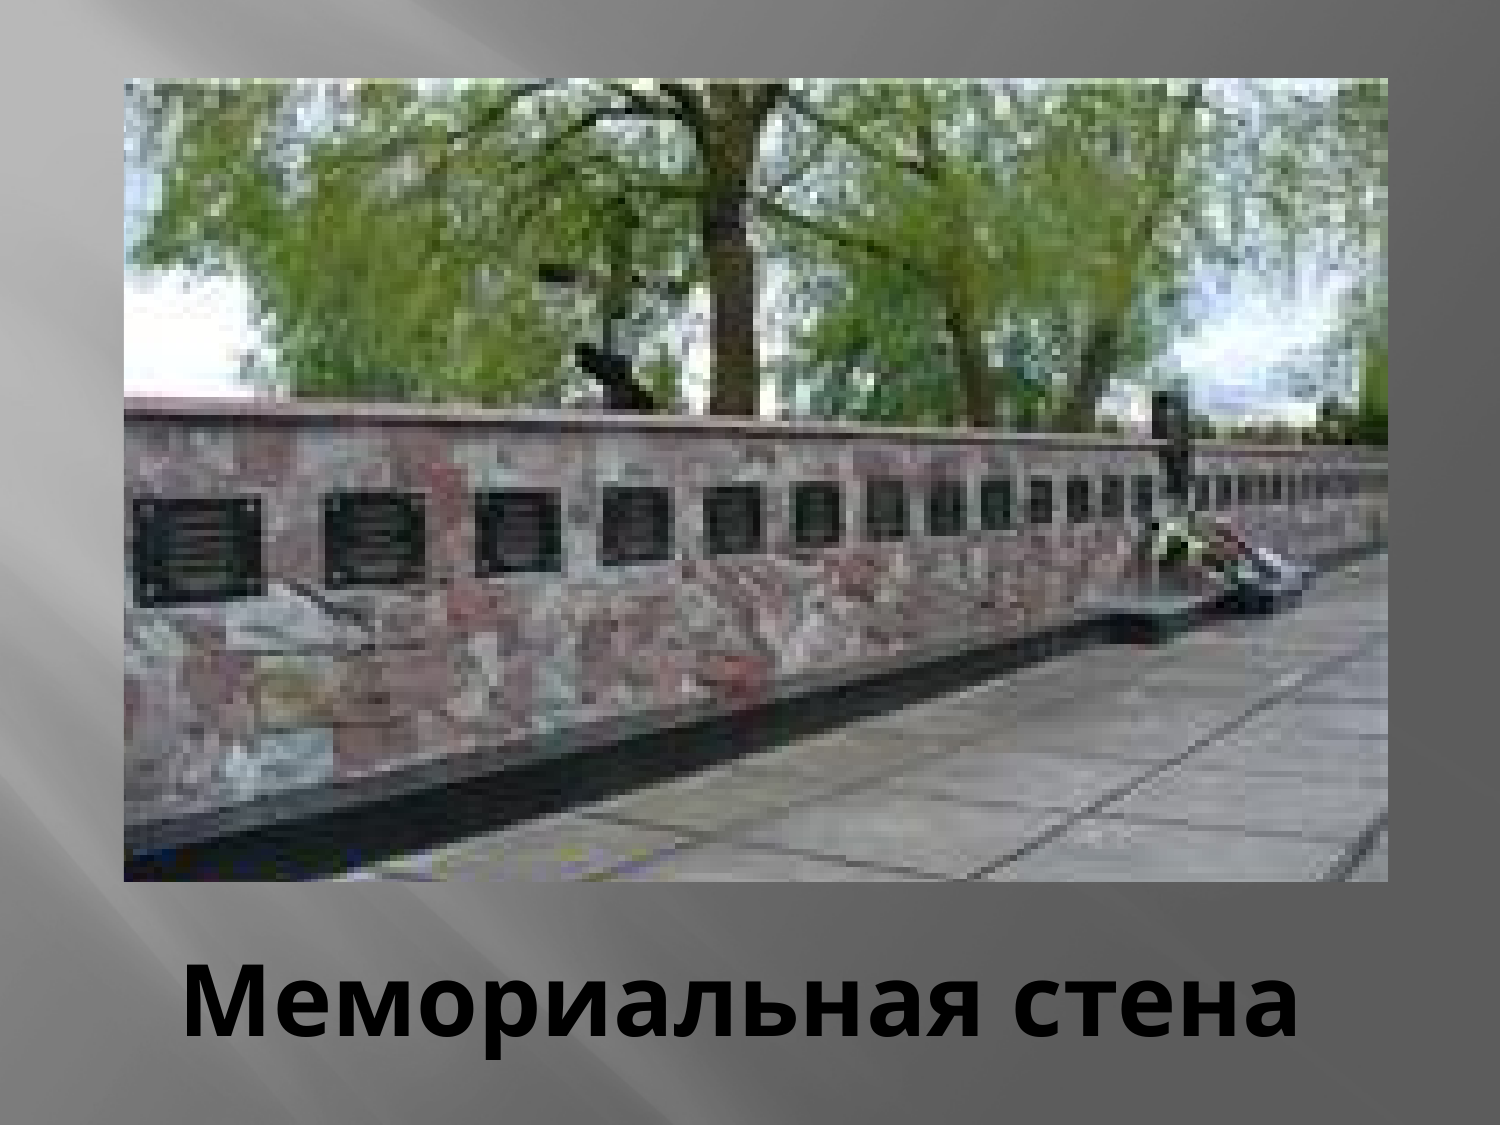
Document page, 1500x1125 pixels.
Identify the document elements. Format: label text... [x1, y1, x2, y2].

text_box Мемориальная стена [164, 928, 1319, 1064]
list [123, 77, 1389, 882]
